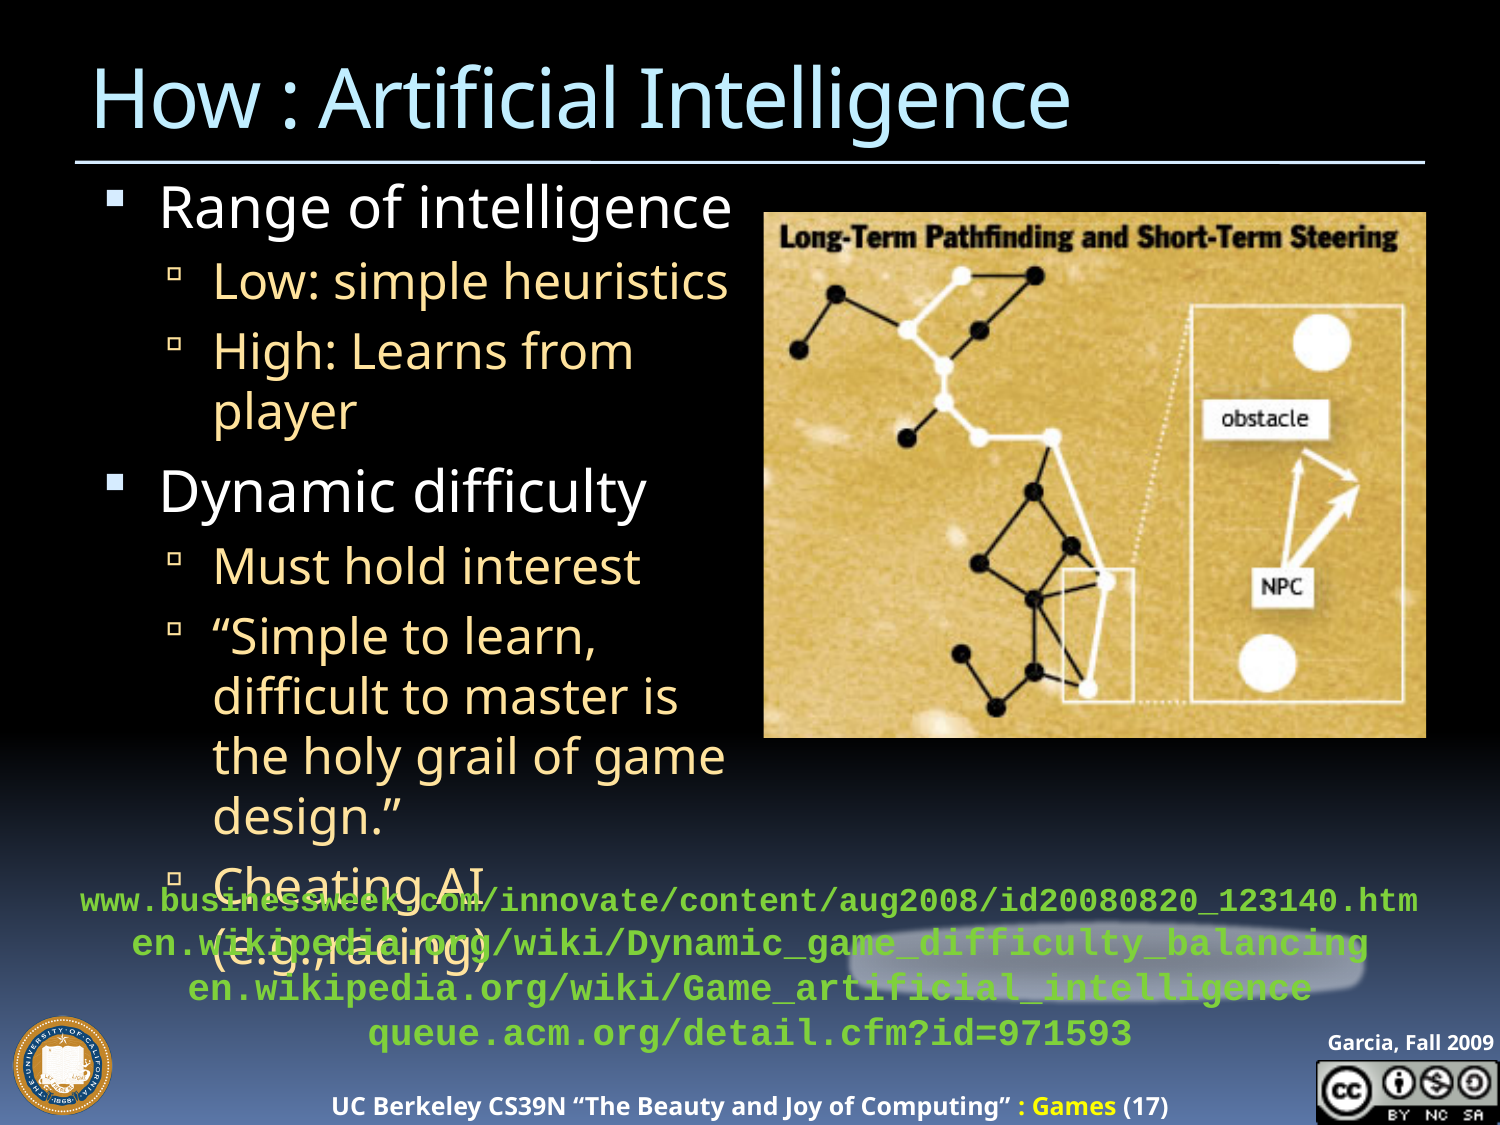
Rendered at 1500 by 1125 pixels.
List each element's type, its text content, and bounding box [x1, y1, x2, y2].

picture [1316, 1061, 1500, 1125]
list Range of intelligence Low: simple heuristics High: Learns from player Dynamic difficulty Must hold interest “Simple to learn, difficult to master is the holy grail of game design.” Cheating AI (e.g.,racing) [75, 163, 763, 870]
title How : Artificial Intelligence [75, 37, 1425, 163]
text_box www.businessweek.com/innovate/content/aug2008/id20080820_123140.htm en.wikipedia.org/wiki/Dynamic_game_difficulty_balancing en.wikipedia.org/wiki/Game_artificial_intelligence queue.acm.org/detail.cfm?id=971593 [0, 870, 1500, 1061]
picture [12, 1061, 113, 1116]
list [763, 211, 1427, 738]
